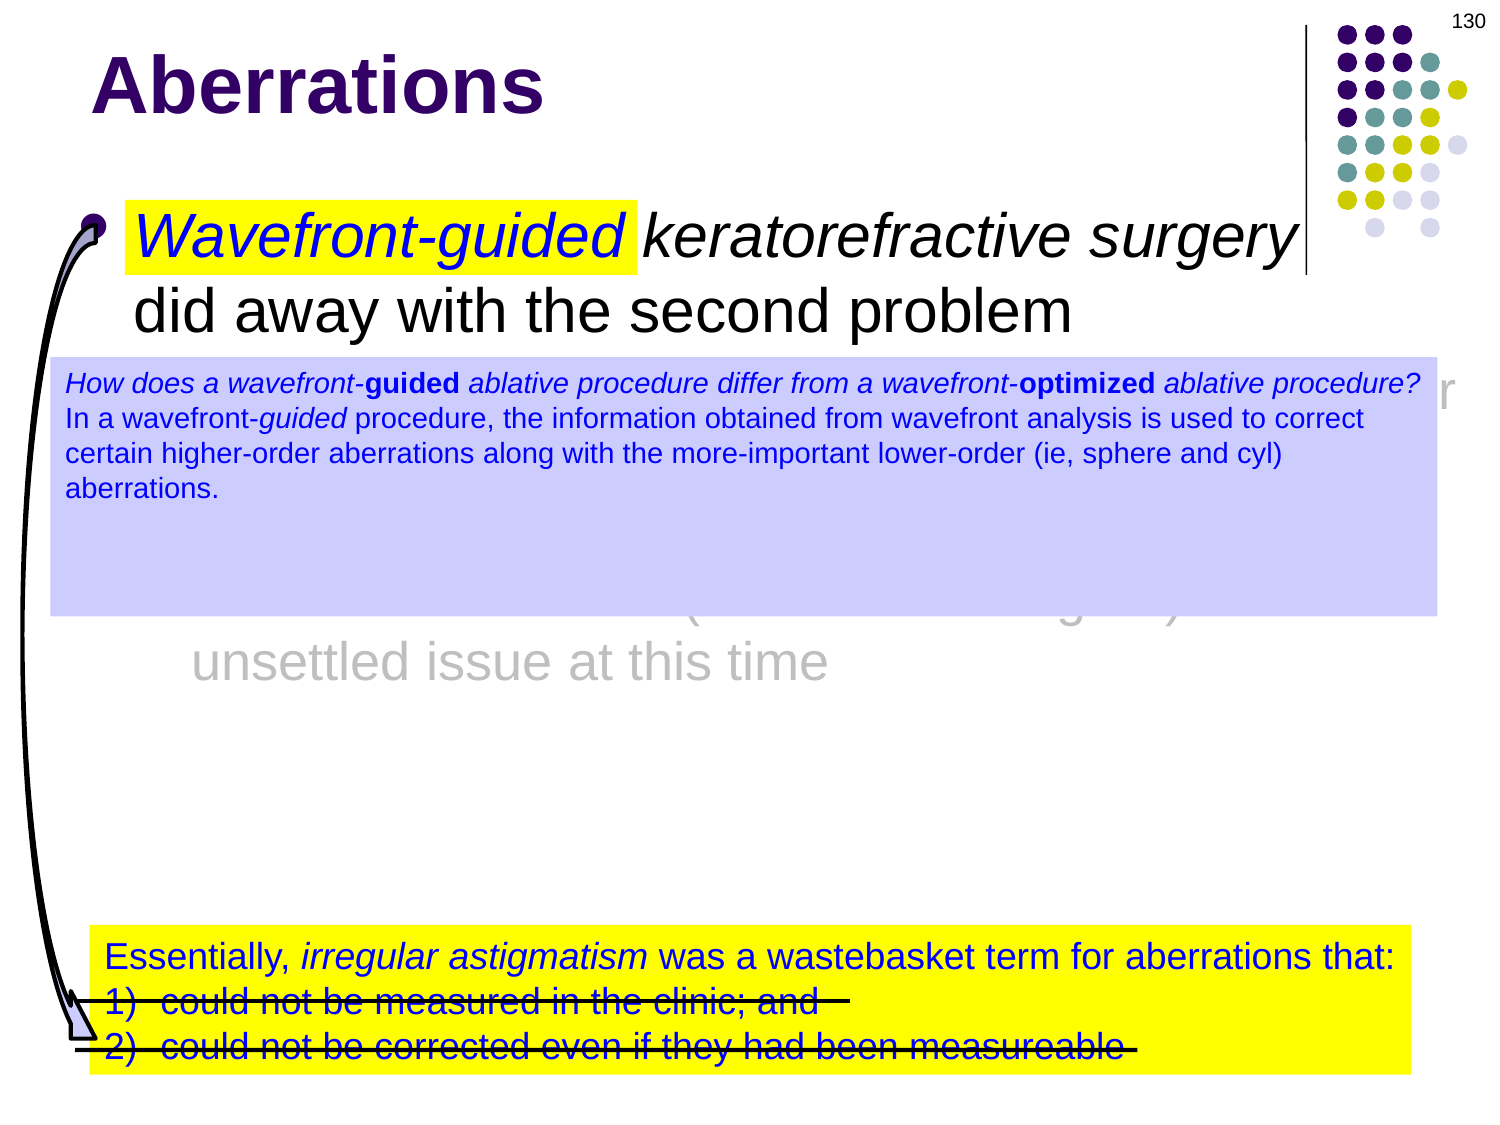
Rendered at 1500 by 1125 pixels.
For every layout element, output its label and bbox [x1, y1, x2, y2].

list [80, 1003, 89, 1019]
text_box [20, 222, 1411, 1075]
slide_number [1151, 0, 1500, 75]
text_box [75, 24, 1313, 138]
text_box [50, 357, 1438, 617]
list [62, 187, 1475, 1125]
